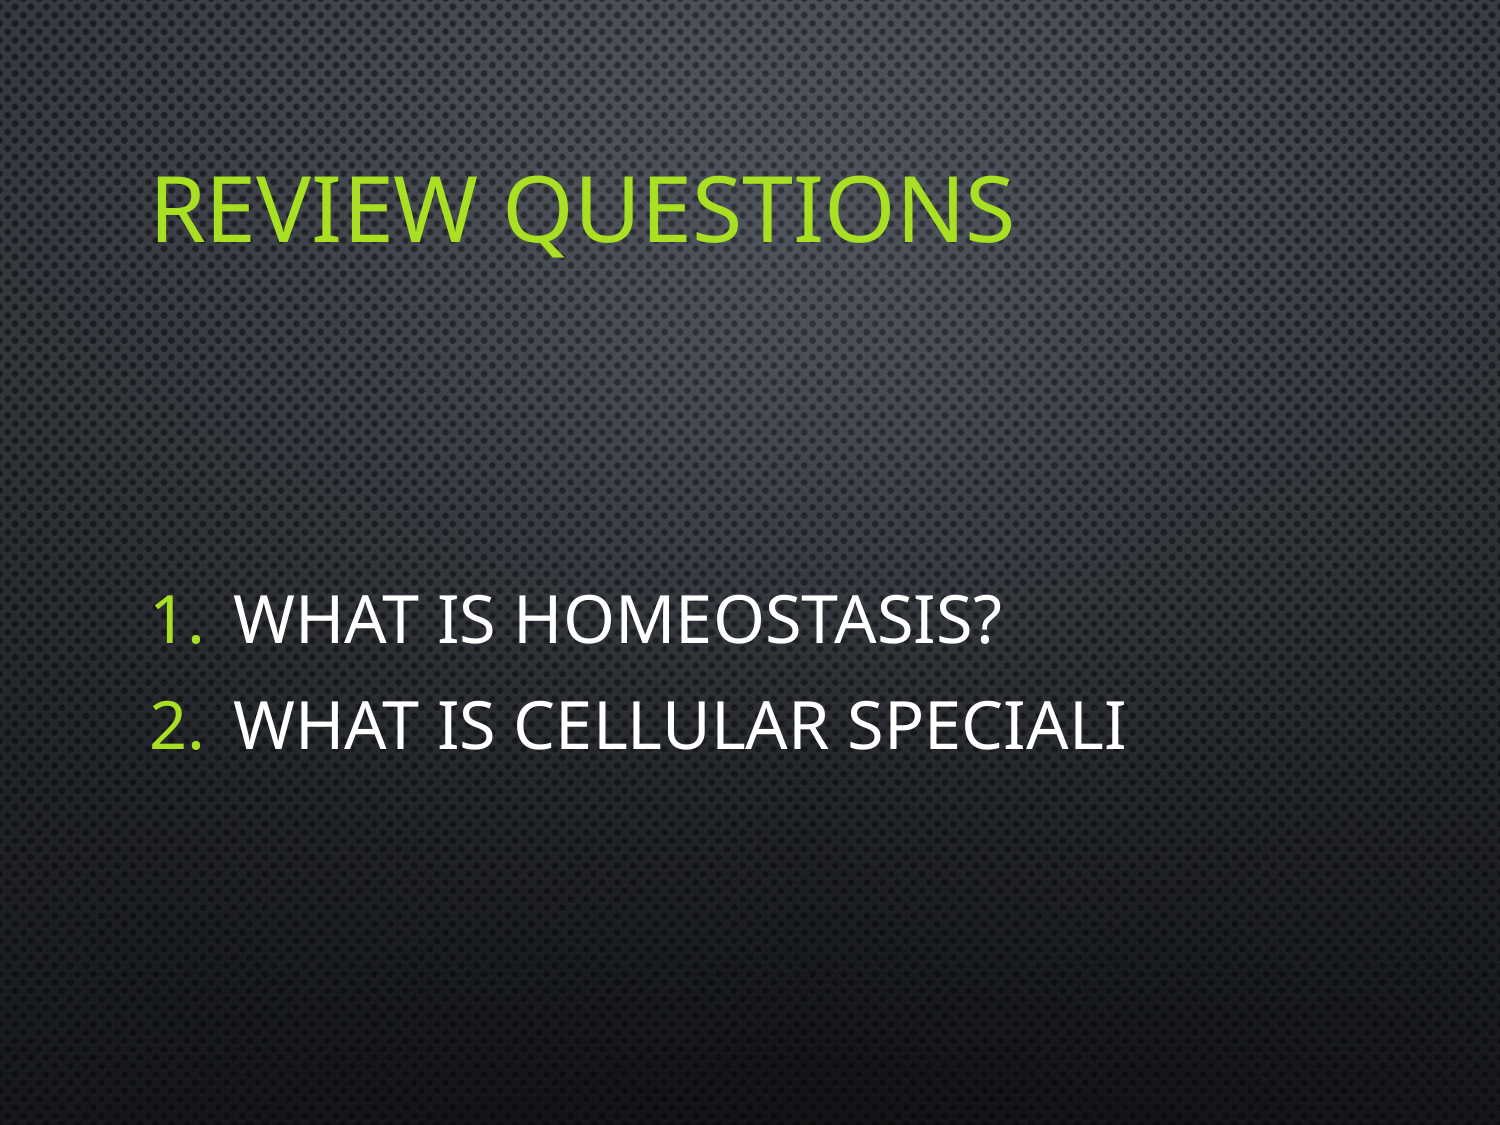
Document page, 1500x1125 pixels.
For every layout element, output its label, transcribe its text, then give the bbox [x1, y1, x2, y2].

list What is homeostasis? What is cellular speciali [134, 338, 1367, 1001]
title Review Questions [134, 97, 1367, 314]
